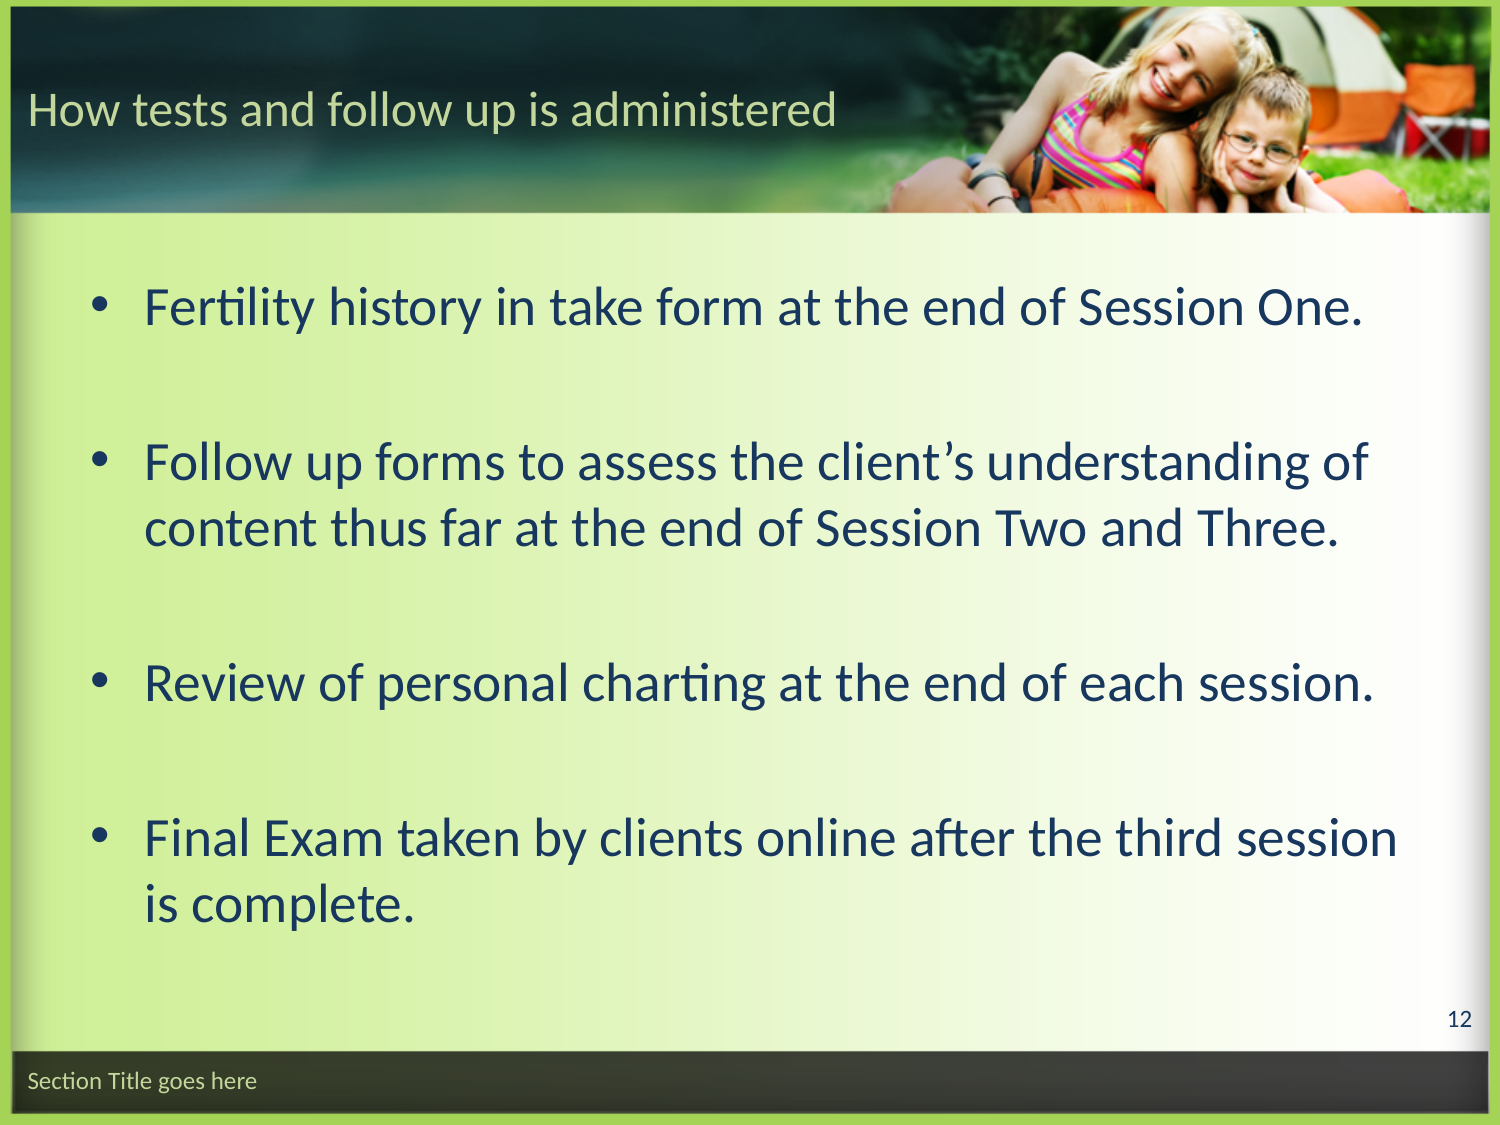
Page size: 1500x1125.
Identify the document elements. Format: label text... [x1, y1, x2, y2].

footer Section Title goes here [12, 1050, 488, 1110]
title How tests and follow up is administered [12, 12, 1363, 200]
slide_number 12 [1425, 987, 1488, 1048]
picture [0, 0, 1500, 1125]
list Fertility history in take form at the end of Session One. Follow up forms to assess the client’s understanding of content thus far at the end of Session Two and Three. Review of personal charting at the end of each session. Final Exam taken by clients online after the third session is complete. [75, 262, 1425, 1005]
